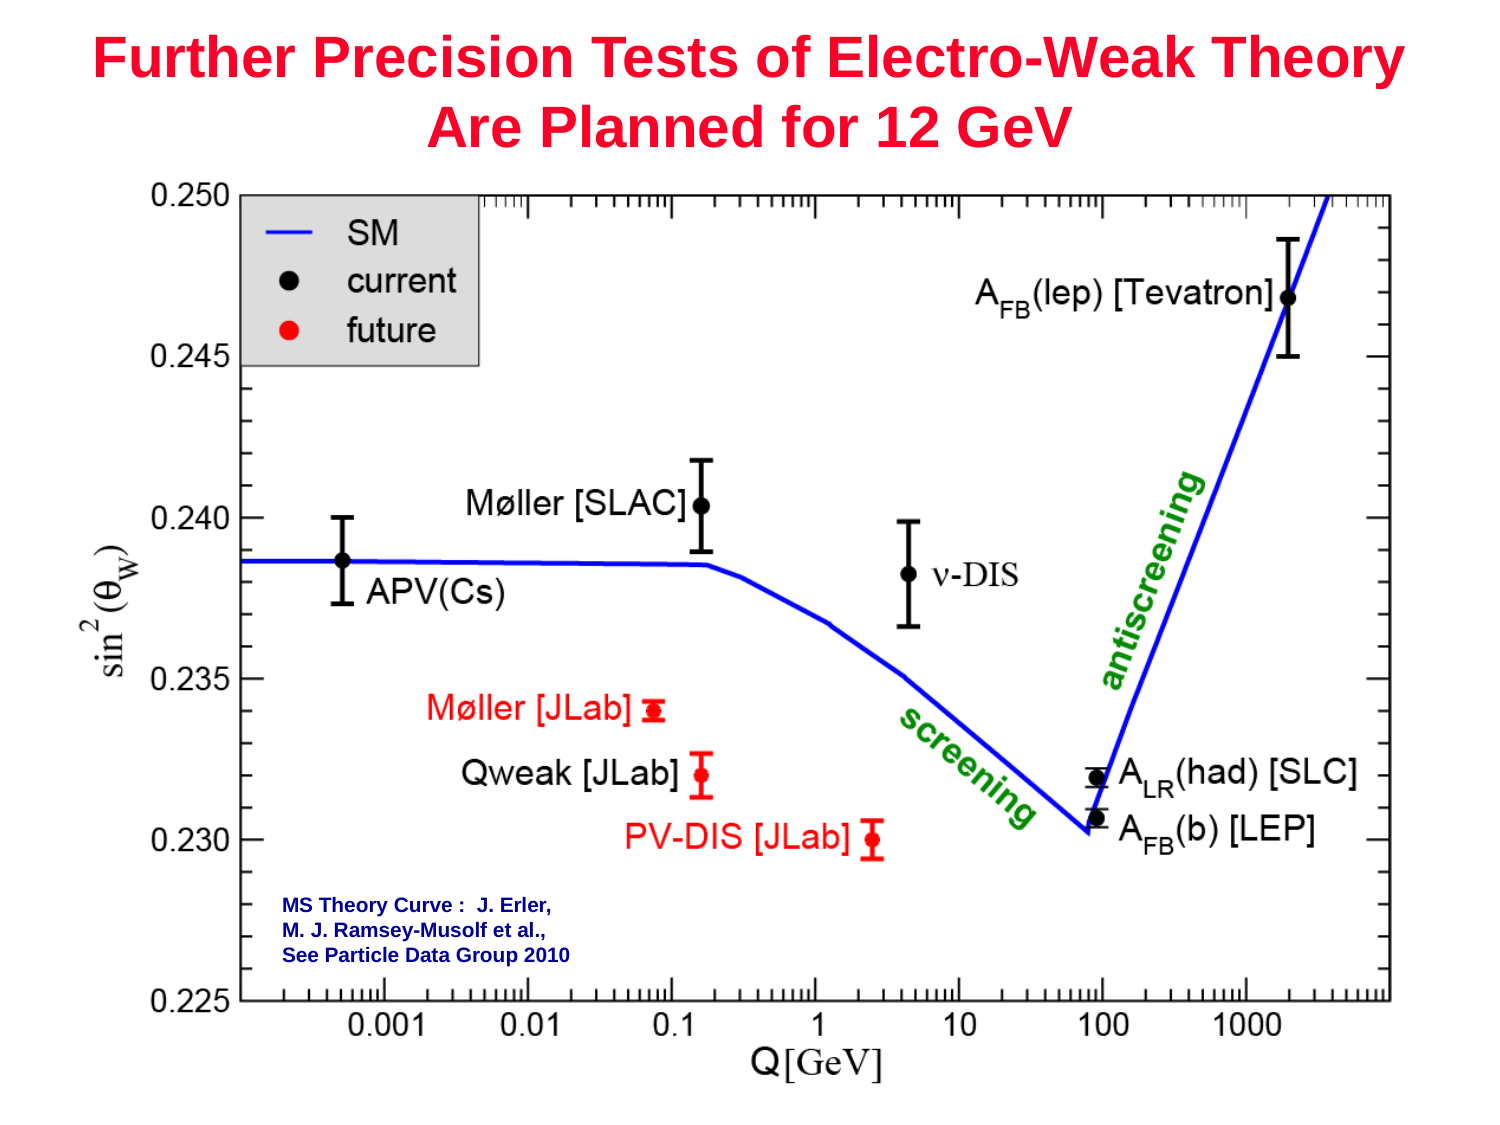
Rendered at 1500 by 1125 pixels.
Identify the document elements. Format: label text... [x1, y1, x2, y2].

title Further Precision Tests of Electro-Weak Theory Are Planned for 12 GeV [0, 28, 1500, 151]
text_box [74, 179, 1392, 1088]
